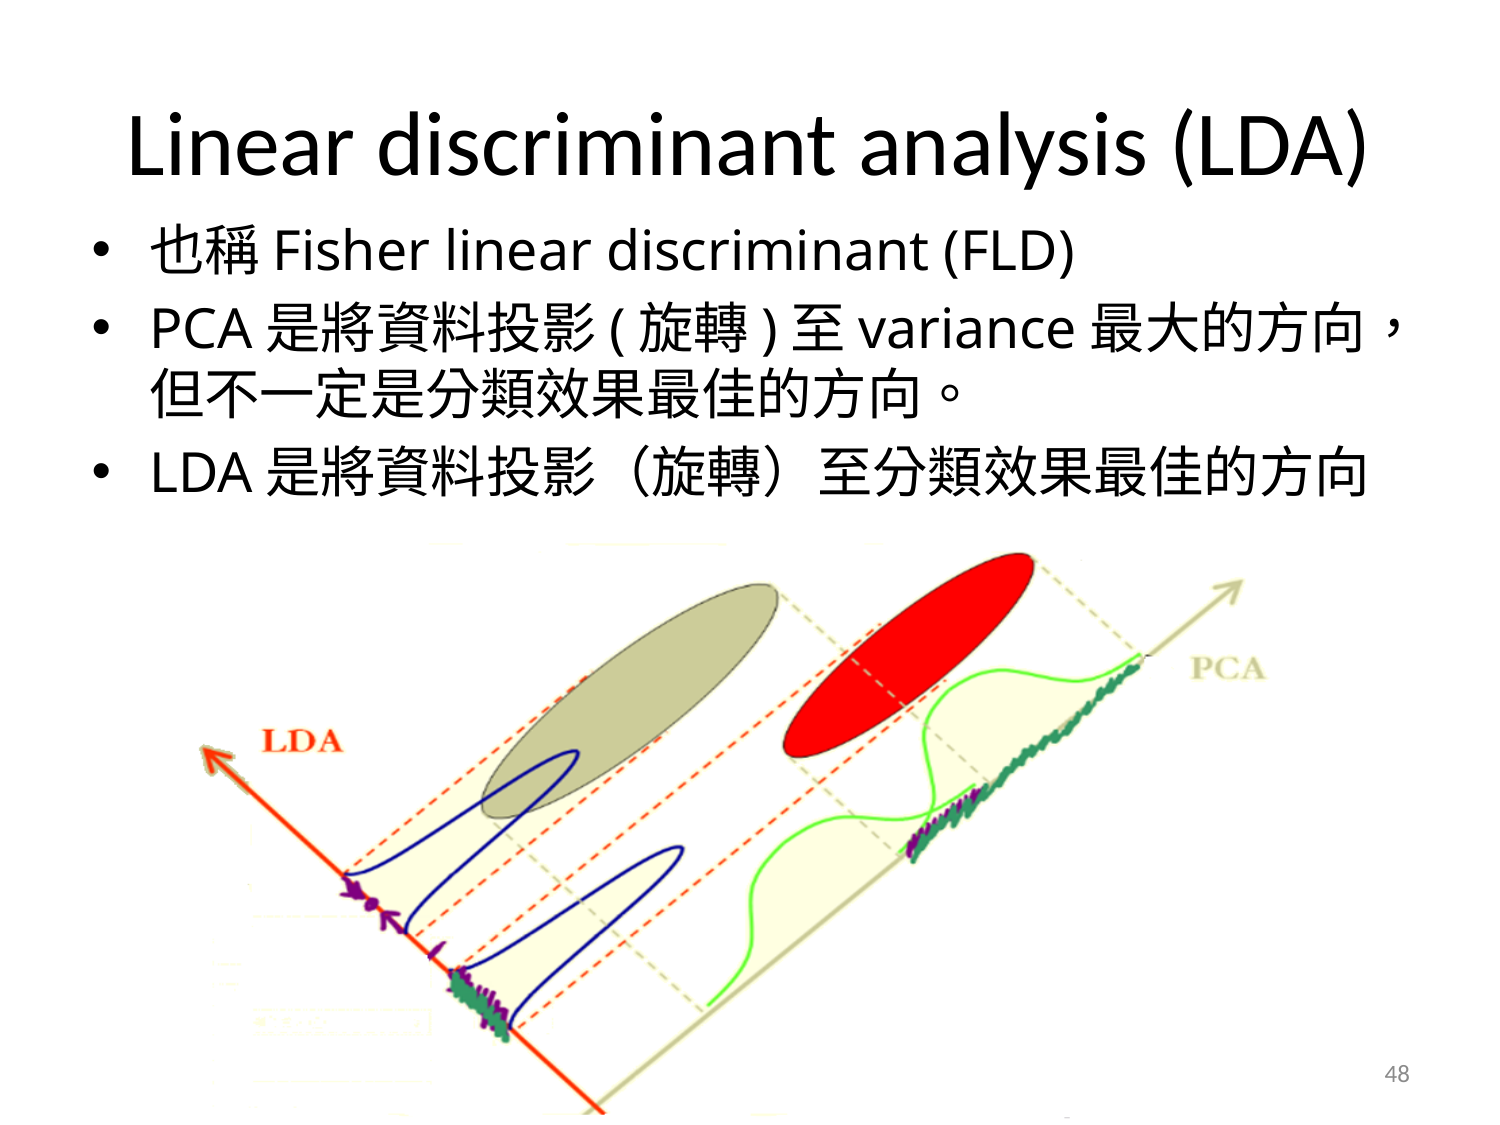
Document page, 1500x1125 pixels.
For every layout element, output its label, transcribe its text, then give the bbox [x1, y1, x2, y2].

title Linear discriminant analysis (LDA) [75, 45, 1425, 233]
picture [182, 534, 1282, 1125]
slide_number 48 [1285, 1042, 1425, 1103]
list 也稱Fisher linear discriminant (FLD) PCA是將資料投影(旋轉)至variance最大的方向，但不一定是分類效果最佳的方向。 LDA是將資料投影（旋轉）至分類效果最佳的方向 [76, 208, 1427, 563]
